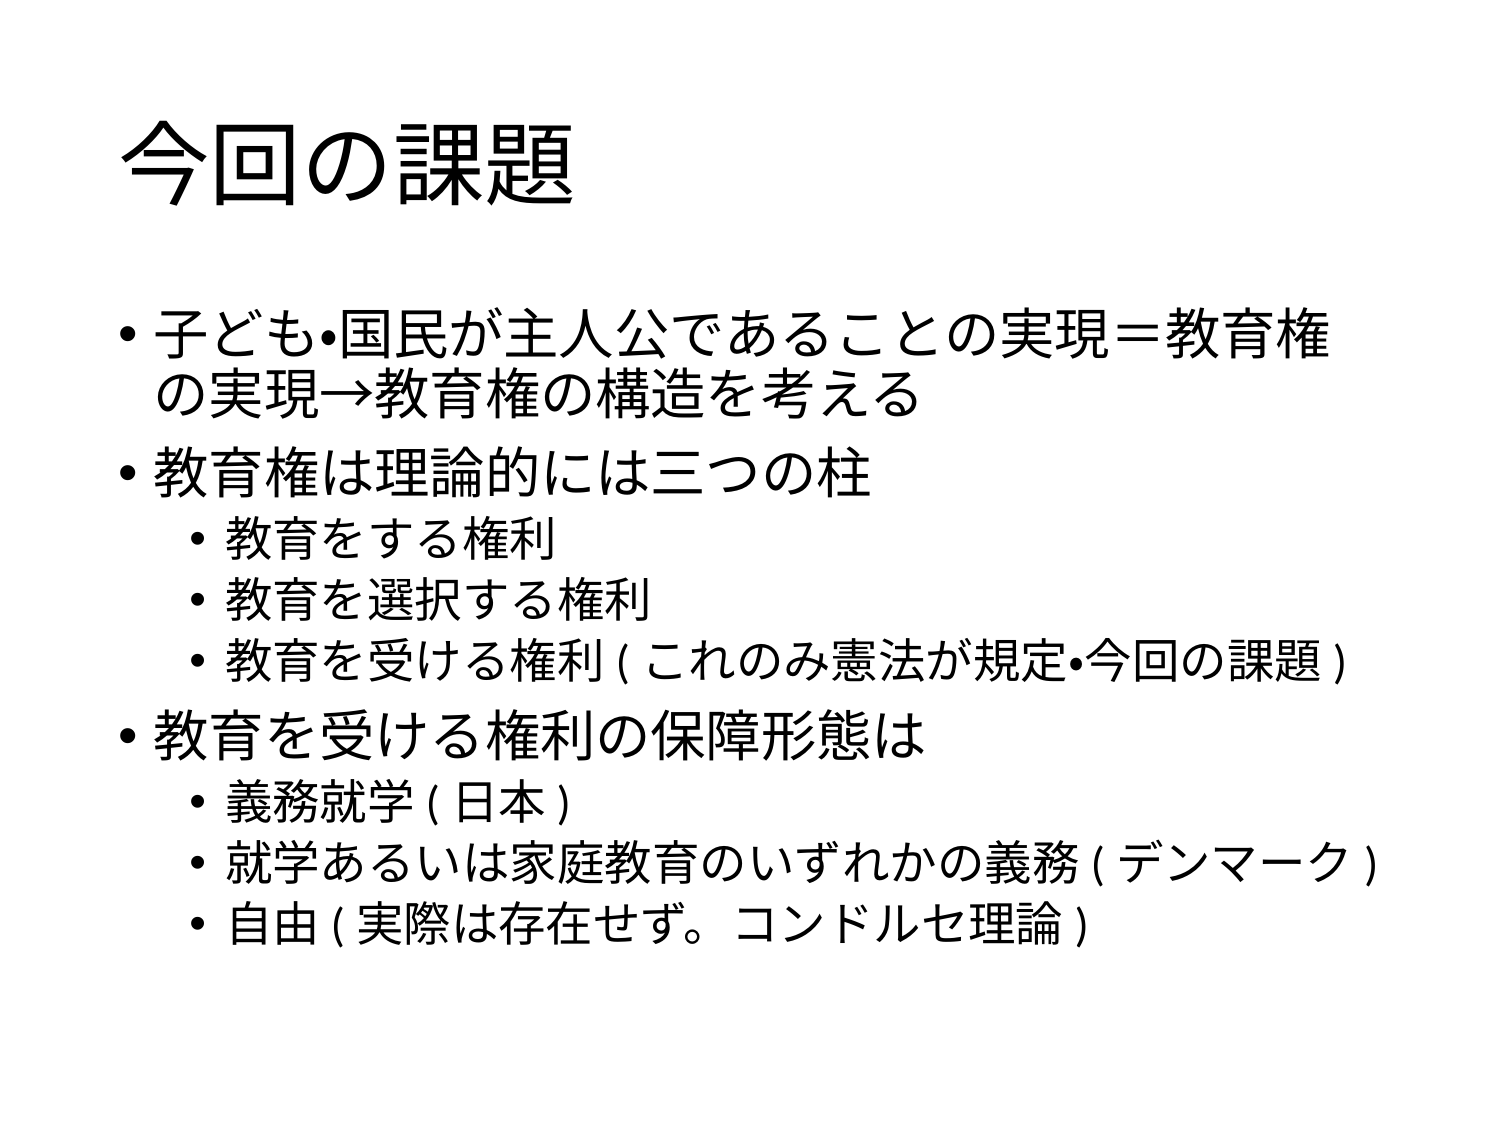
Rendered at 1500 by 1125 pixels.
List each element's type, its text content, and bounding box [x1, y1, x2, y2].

title 今回の課題 [103, 59, 1397, 278]
list 子ども・国民が主人公であることの実現＝教育権の実現→教育権の構造を考える 教育権は理論的には三つの柱 教育をする権利 教育を選択する権利 教育を受ける権利(これのみ憲法が規定・今回の課題) 教育を受ける権利の保障形態は 義務就学(日本) 就学あるいは家庭教育のいずれかの義務(デンマーク) 自由(実際は存在せず。コンドルセ理論) [103, 299, 1397, 1014]
